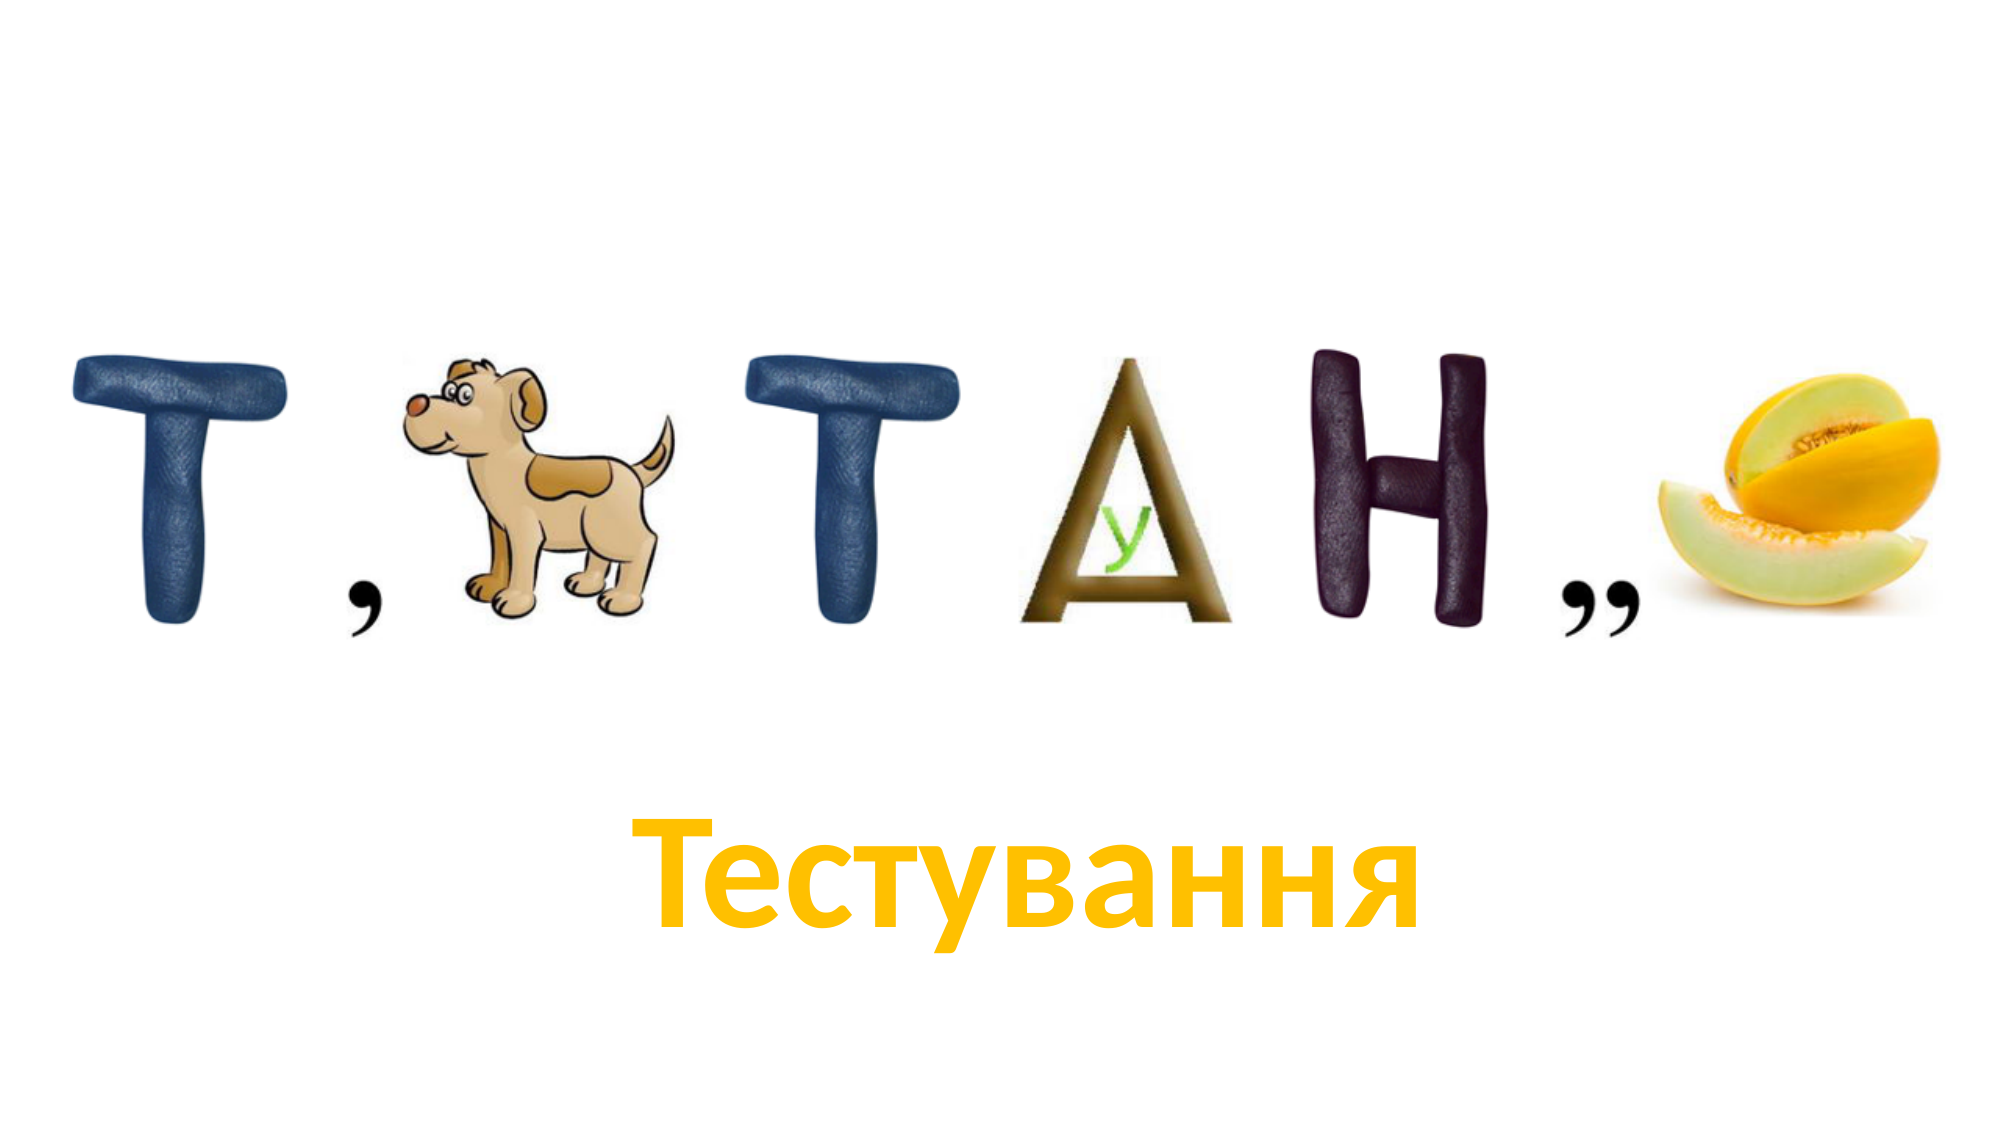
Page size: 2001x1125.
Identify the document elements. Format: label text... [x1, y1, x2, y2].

text_box Тестування [479, 752, 1580, 968]
picture [49, 307, 1950, 671]
